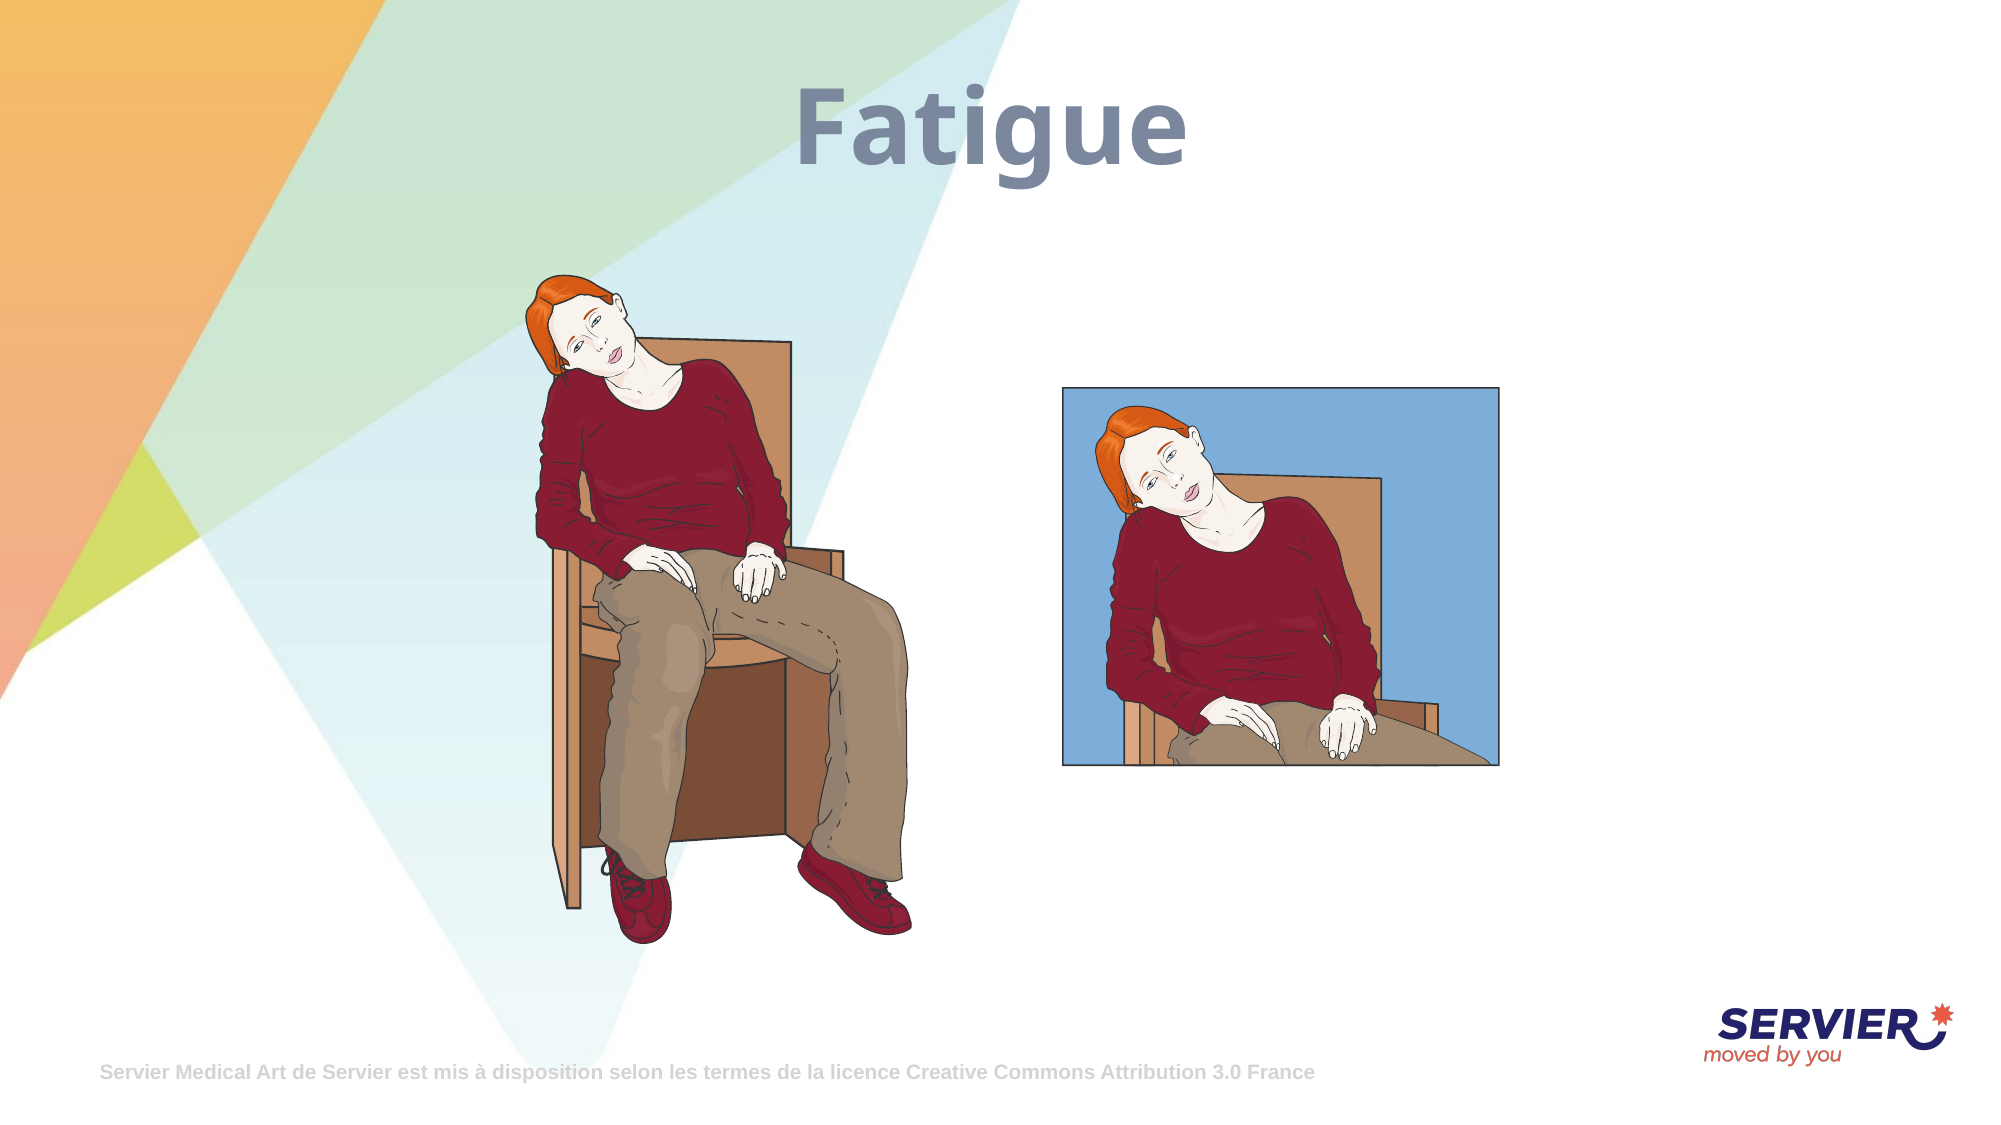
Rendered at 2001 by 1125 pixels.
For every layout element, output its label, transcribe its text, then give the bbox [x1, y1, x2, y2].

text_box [524, 274, 912, 945]
title Fatigue [54, 12, 1926, 232]
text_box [1061, 386, 1500, 767]
picture [0, 0, 2001, 1125]
